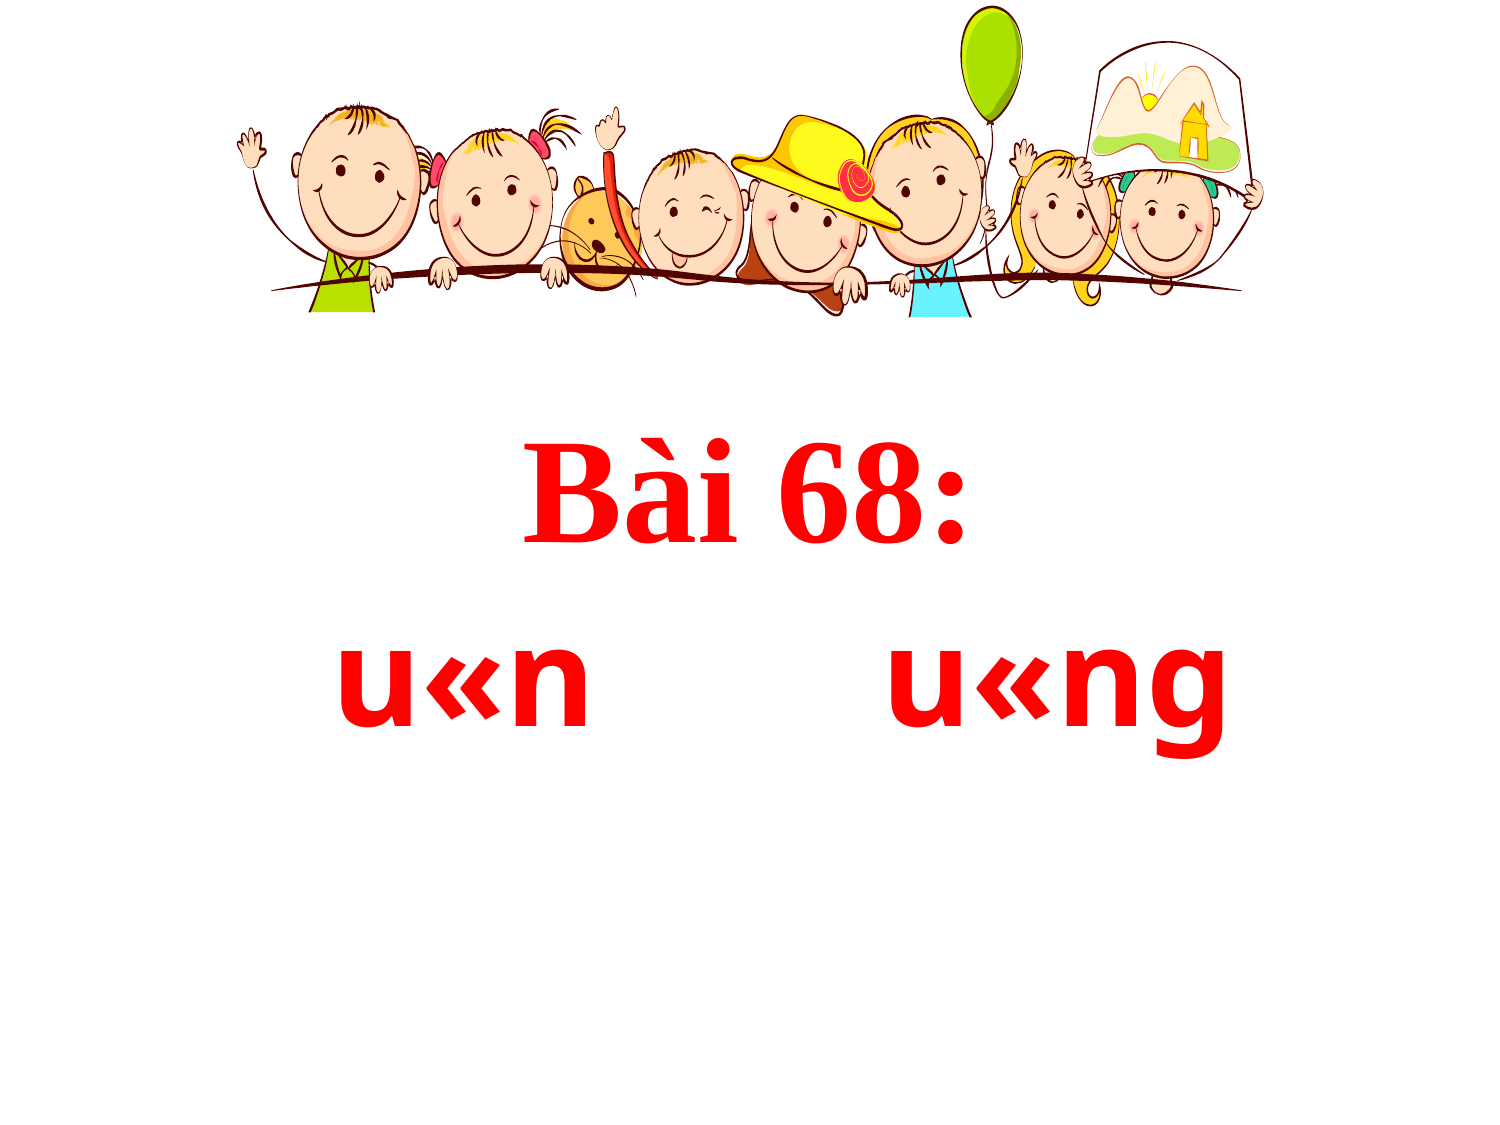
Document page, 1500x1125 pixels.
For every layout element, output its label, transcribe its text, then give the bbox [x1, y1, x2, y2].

text_box Bài 68: u«n u«ng [24, 372, 1500, 877]
picture [236, 5, 1264, 318]
